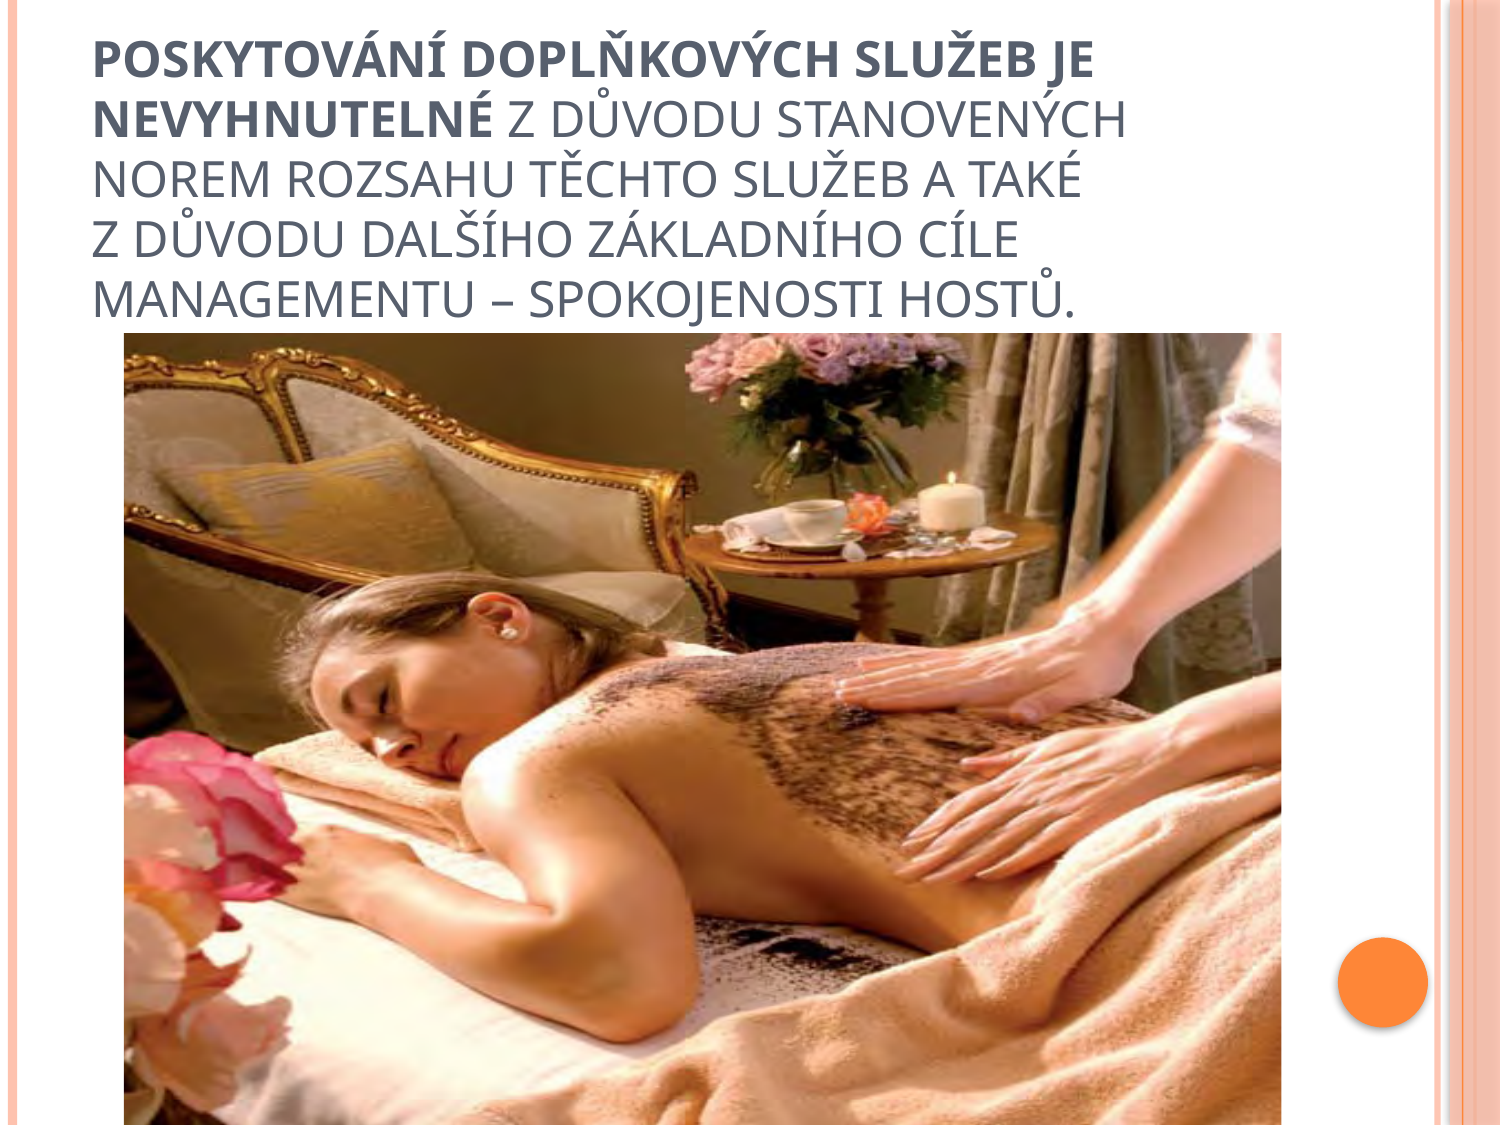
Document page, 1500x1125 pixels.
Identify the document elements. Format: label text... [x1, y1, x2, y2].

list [123, 333, 1282, 1125]
title Poskytování doplňkových služeb je nevyhnutelné z důvodu stanovených norem rozsahu těchto služeb a také z důvodu dalšího základního cíle managementu – spokojenosti hostů. [76, 101, 1302, 395]
